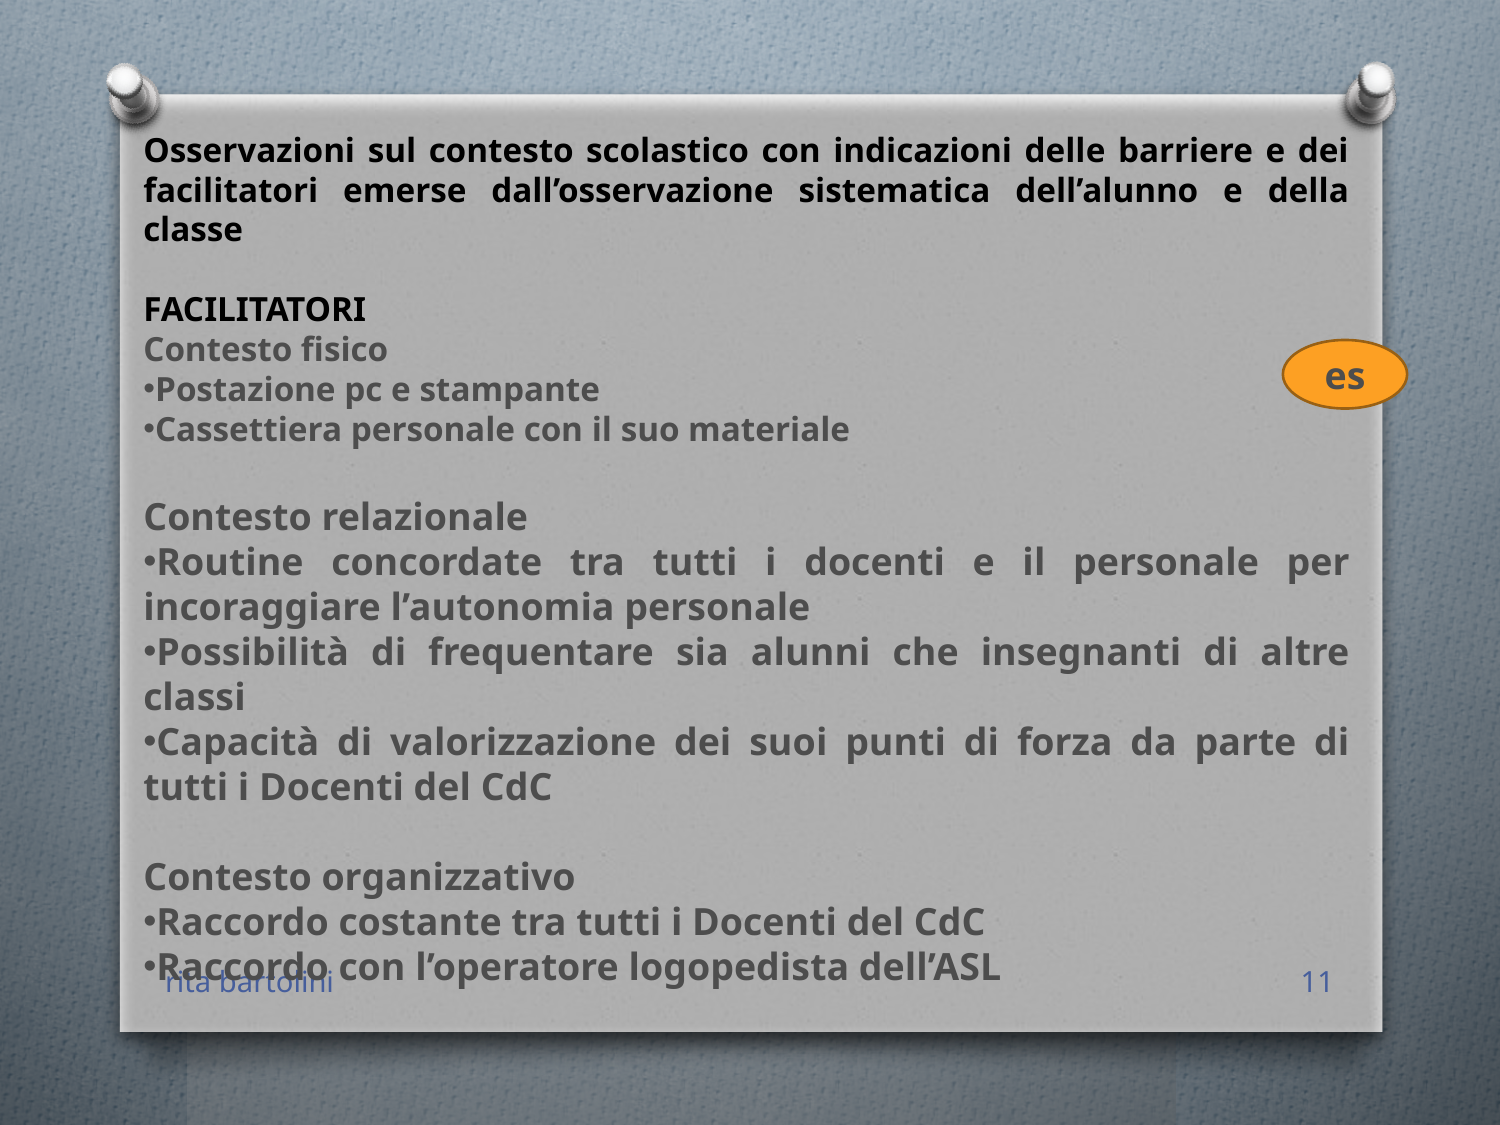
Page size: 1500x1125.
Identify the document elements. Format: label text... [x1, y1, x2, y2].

picture [75, 29, 198, 139]
slide_number 11 [1258, 961, 1350, 1013]
text_box Osservazioni sul contesto scolastico con indicazioni delle barriere e dei facilitatori emerse dall’osservazione sistematica dell’alunno e della classe FACILITATORI Contesto fisico Postazione pc e stampante Cassettiera personale con il suo materiale Contesto relazionale Routine concordate tra tutti i docenti e il personale per incoraggiare l’autonomia personale Possibilità di frequentare sia alunni che insegnanti di altre classi Capacità di valorizzazione dei suoi punti di forza da parte di tutti i Docenti del CdC Contesto organizzativo Raccordo costante tra tutti i Docenti del CdC Raccordo con l’operatore logopedista dell’ASL [127, 126, 1367, 961]
text_box es [1281, 338, 1409, 410]
picture [1317, 35, 1439, 150]
footer rita bartolini [150, 961, 1059, 1013]
